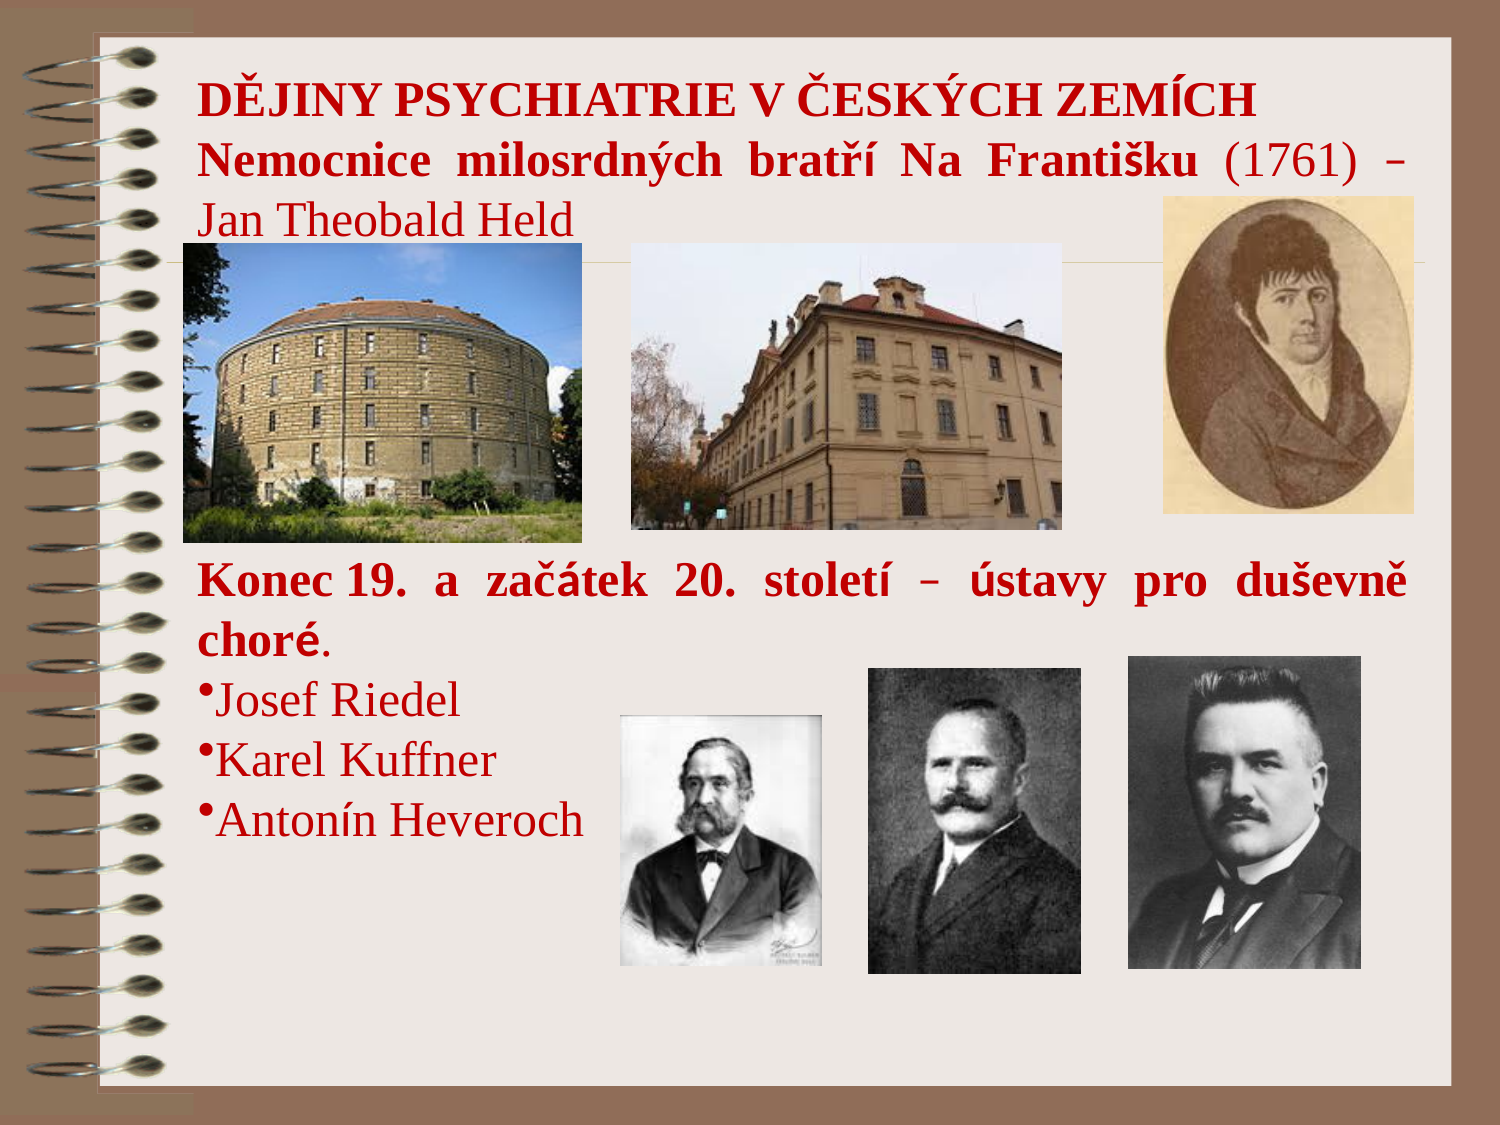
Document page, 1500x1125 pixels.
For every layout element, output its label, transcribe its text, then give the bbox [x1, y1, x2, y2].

picture [1163, 196, 1414, 514]
picture [631, 243, 1062, 530]
text_box DĚJINY PSYCHIATRIE V ČESKÝCH ZEMÍCH Nemocnice milosrdných bratří Na Františku (1761) – Jan Theobald Held Konec 19. a začátek 20. století – ústavy pro duševně choré. Josef Riedel Karel Kuffner Antonín Heveroch [182, 58, 1424, 854]
picture [1127, 656, 1361, 969]
picture [619, 715, 822, 967]
picture [0, 692, 194, 1115]
picture [0, 8, 582, 674]
picture [867, 668, 1081, 974]
